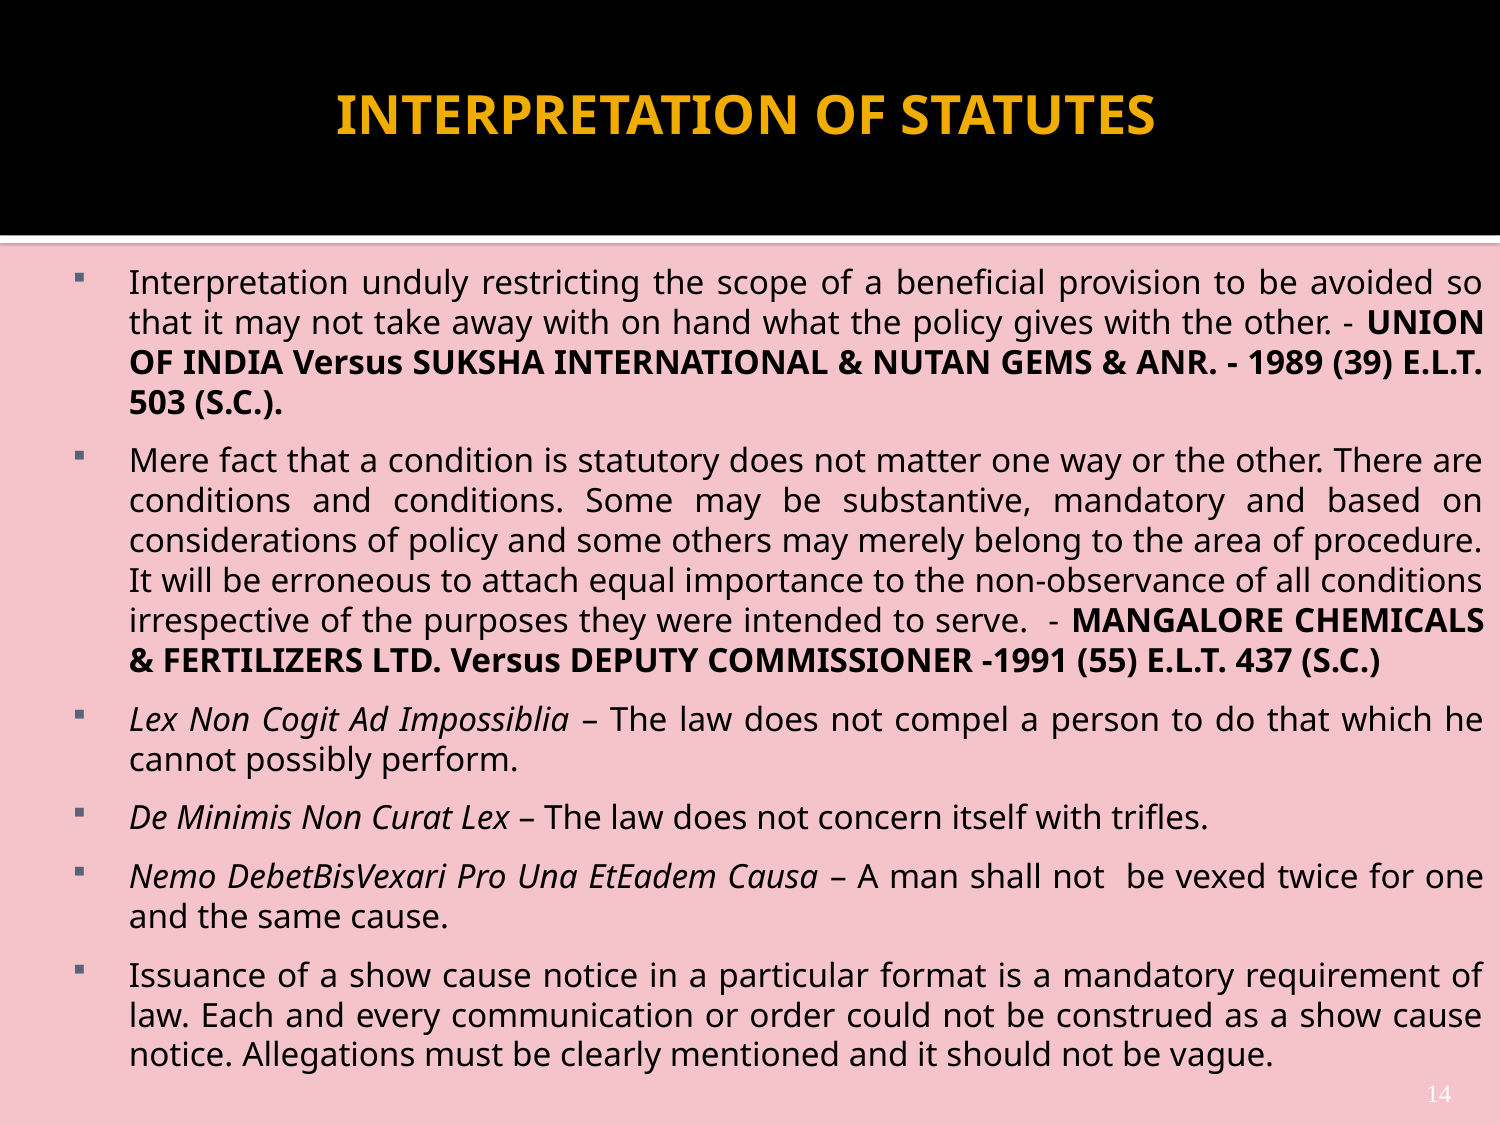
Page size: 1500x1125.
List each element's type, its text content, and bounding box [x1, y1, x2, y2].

title INTERPRETATION OF STATUTES [75, 35, 1425, 246]
text_box [0, 246, 1500, 1125]
